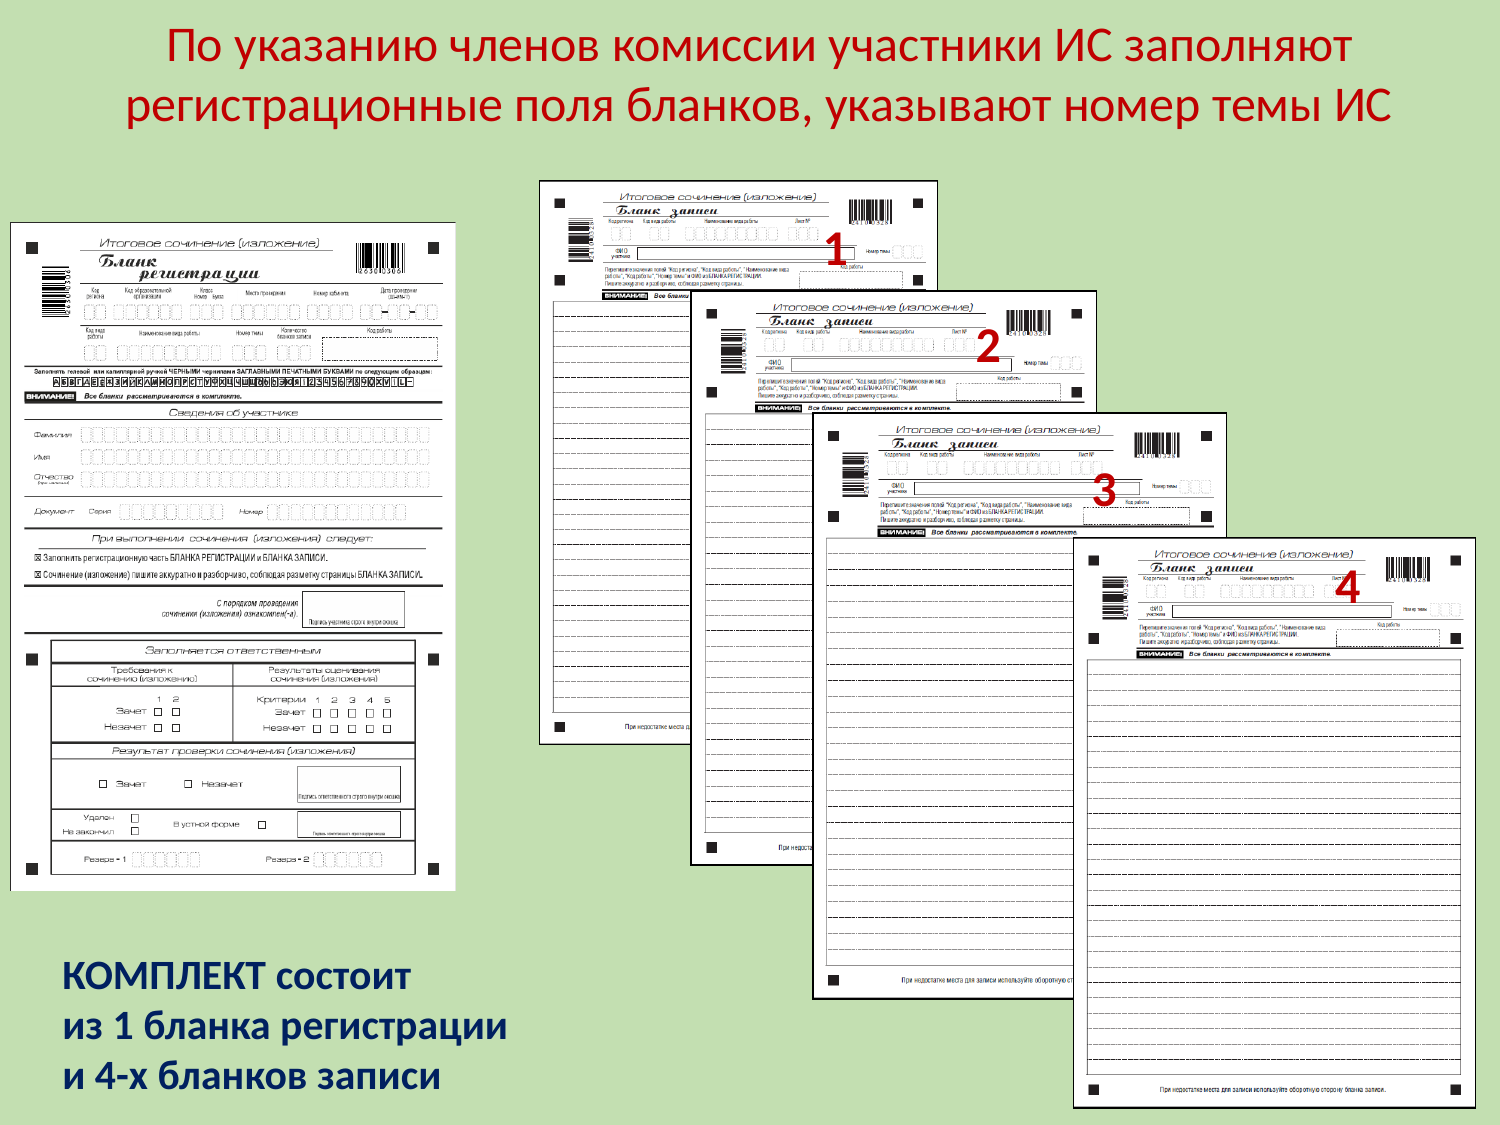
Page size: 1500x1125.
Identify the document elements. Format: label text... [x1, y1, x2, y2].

picture [540, 180, 1475, 1108]
text_box КОМПЛЕКТ состоит из 1 бланка регистрации и 4-х бланков записи [47, 940, 533, 1106]
picture [10, 222, 456, 891]
text_box По указанию членов комиссии участники ИС заполняют регистрационные поля бланков, указывают номер темы ИС [18, 3, 1500, 139]
